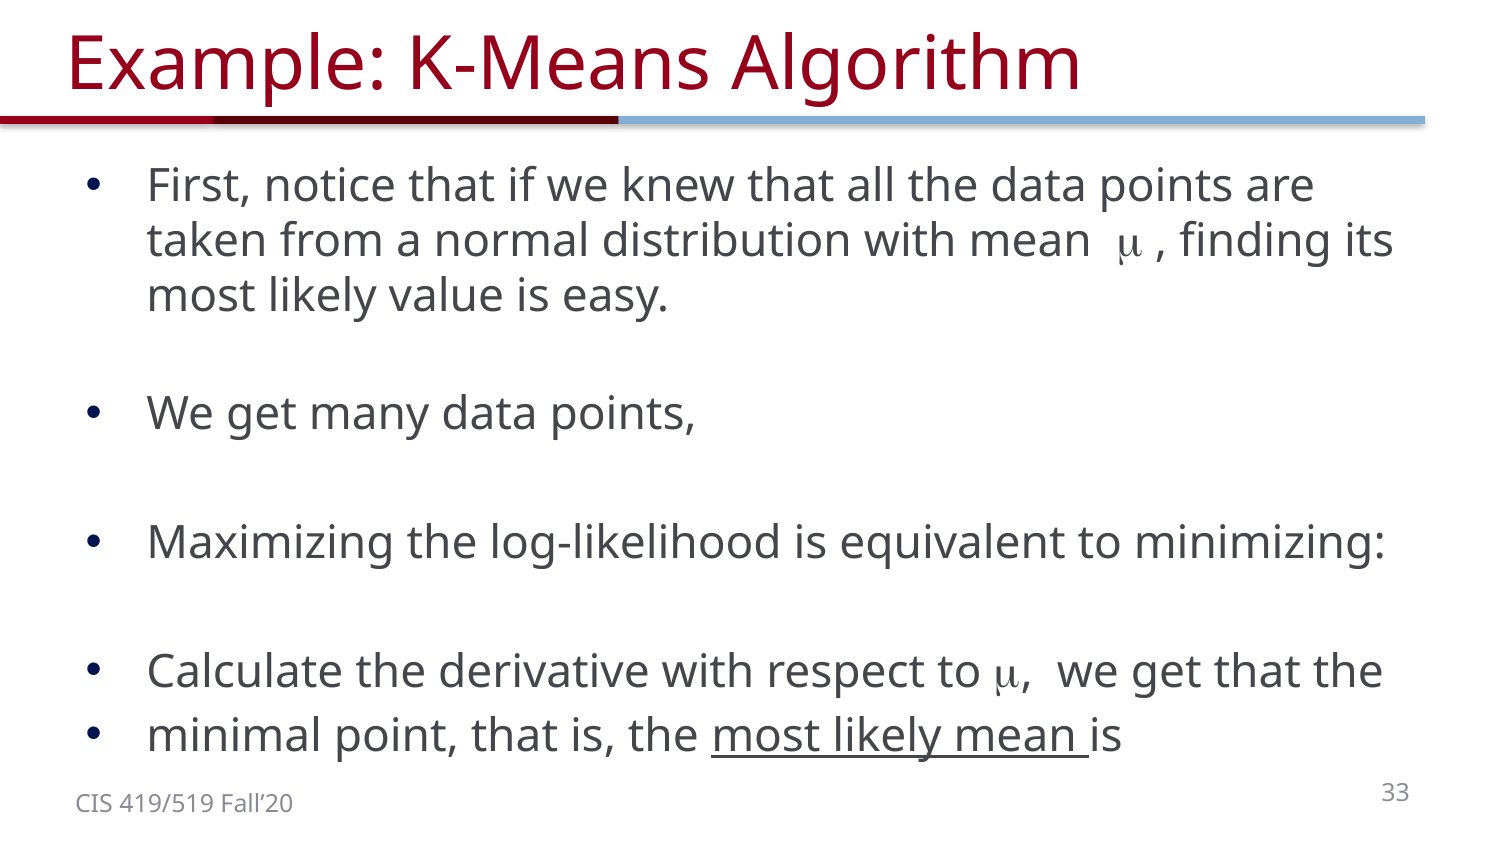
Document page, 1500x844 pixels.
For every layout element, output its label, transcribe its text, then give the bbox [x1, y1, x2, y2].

text_box [1013, 34, 1500, 150]
text_box [1266, 538, 1466, 642]
slide_number 33 [1074, 770, 1425, 816]
title Example: K-Means Algorithm [50, 2, 1401, 117]
